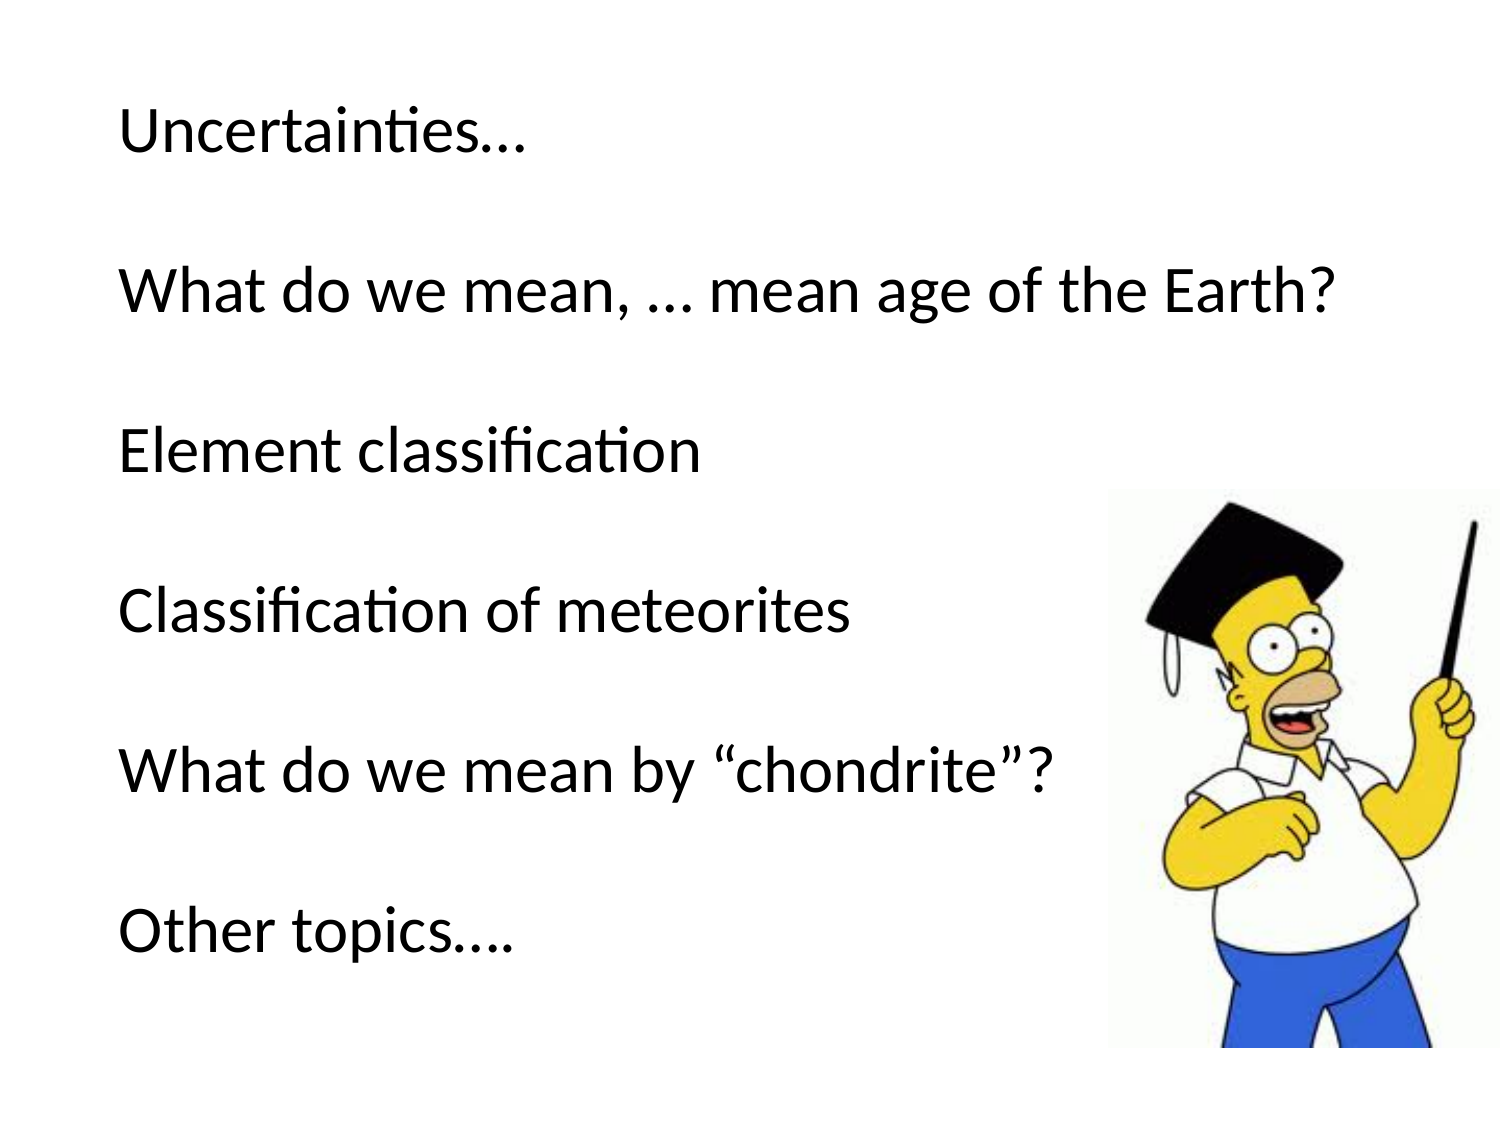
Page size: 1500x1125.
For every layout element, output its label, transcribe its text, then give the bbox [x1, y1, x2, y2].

text_box Uncertainties… What do we mean, … mean age of the Earth? Element classification Classification of meteorites What do we mean by “chondrite”? Other topics…. [104, 78, 1355, 973]
picture [1108, 489, 1500, 1049]
